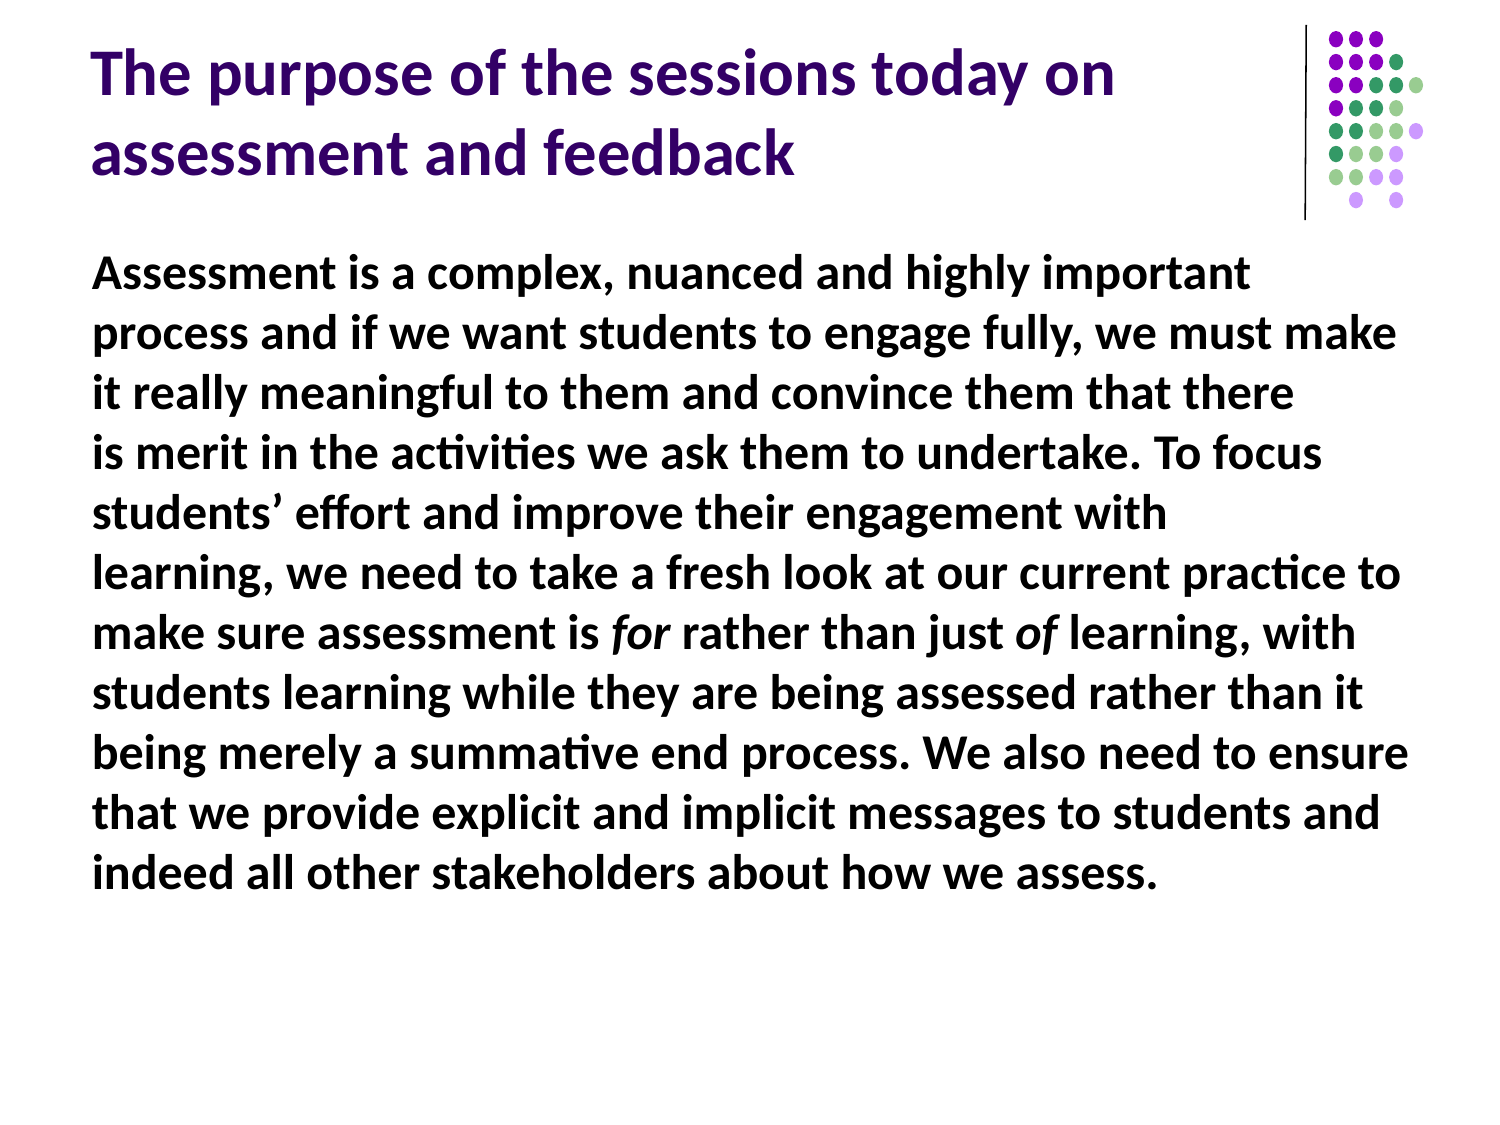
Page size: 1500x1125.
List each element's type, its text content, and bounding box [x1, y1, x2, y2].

list Assessment is a complex, nuanced and highly important process​ and if we want students to engage fully, we must make it really meaningful to them and convince them that there is merit in the activities we ask them to undertake. To focus students’ effort and improve their engagement with learning, we need to take a fresh look at our current practice to make sure assessment is for rather than just of learning, with students learning while they are being assessed rather than it being merely a summative end process. We also need to ensure that we provide explicit and implicit messages to students and indeed all other stakeholders about how we assess. [76, 231, 1428, 1018]
title The purpose of the sessions today on assessment and feedback [74, 19, 1313, 197]
